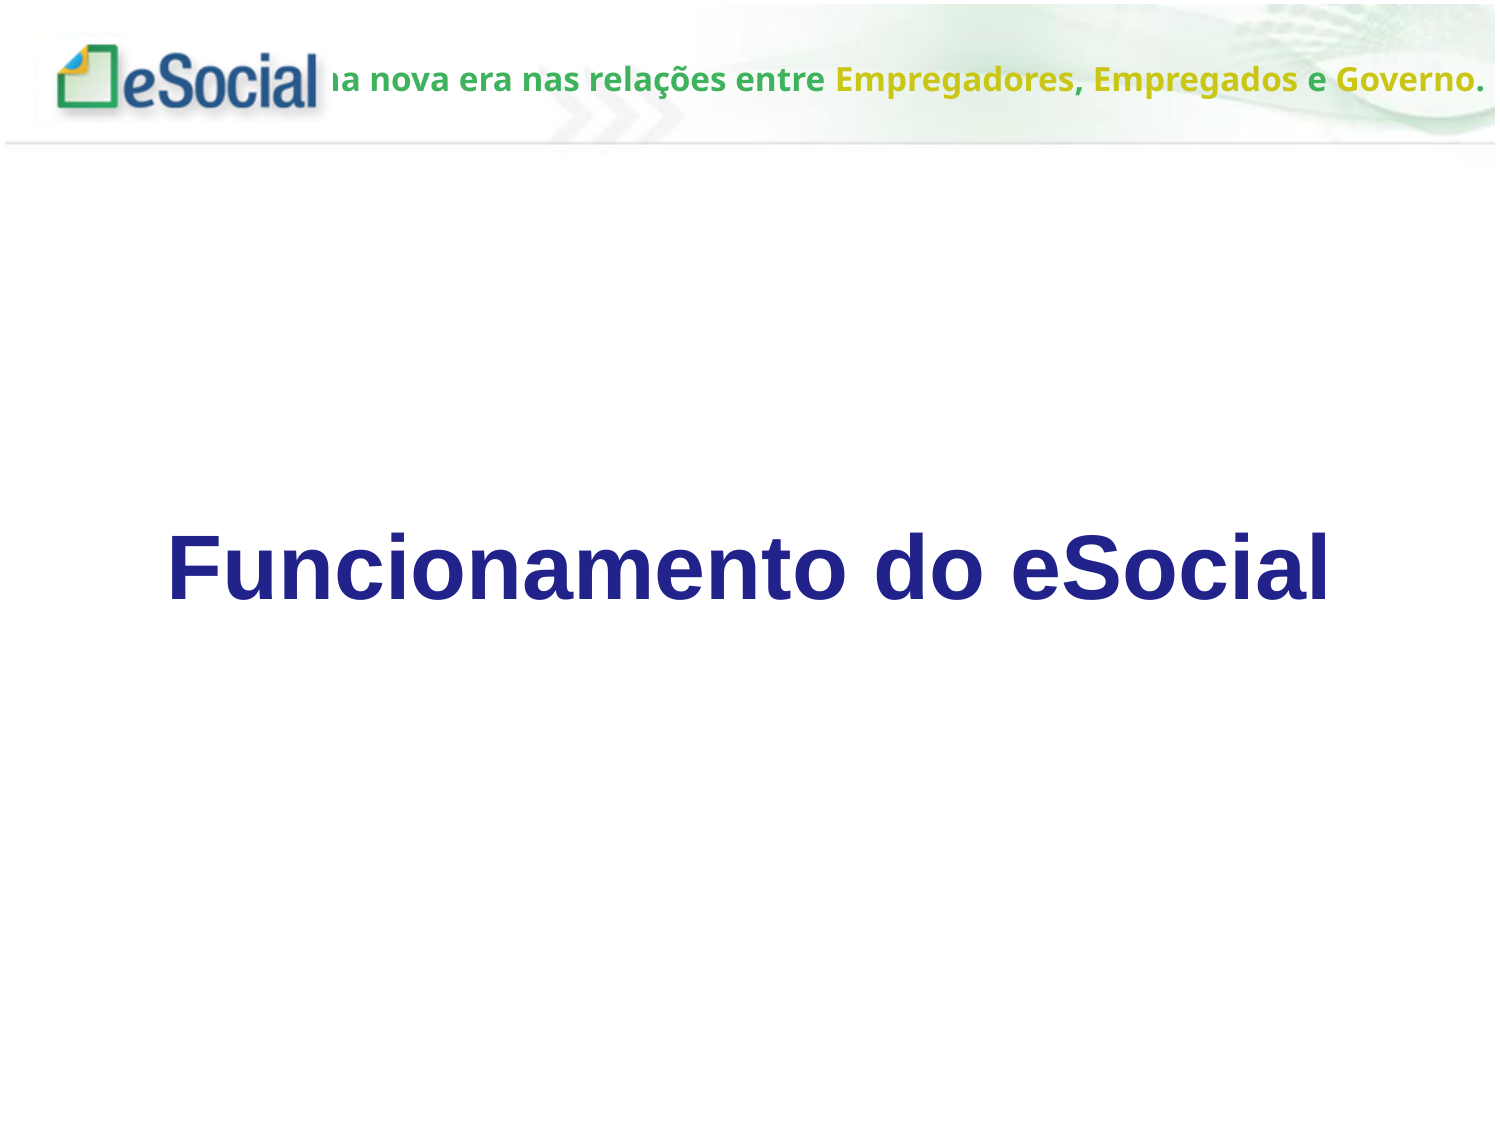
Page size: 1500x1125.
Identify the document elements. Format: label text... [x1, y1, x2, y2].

list Funcionamento do eSocial [0, 0, 1500, 1125]
